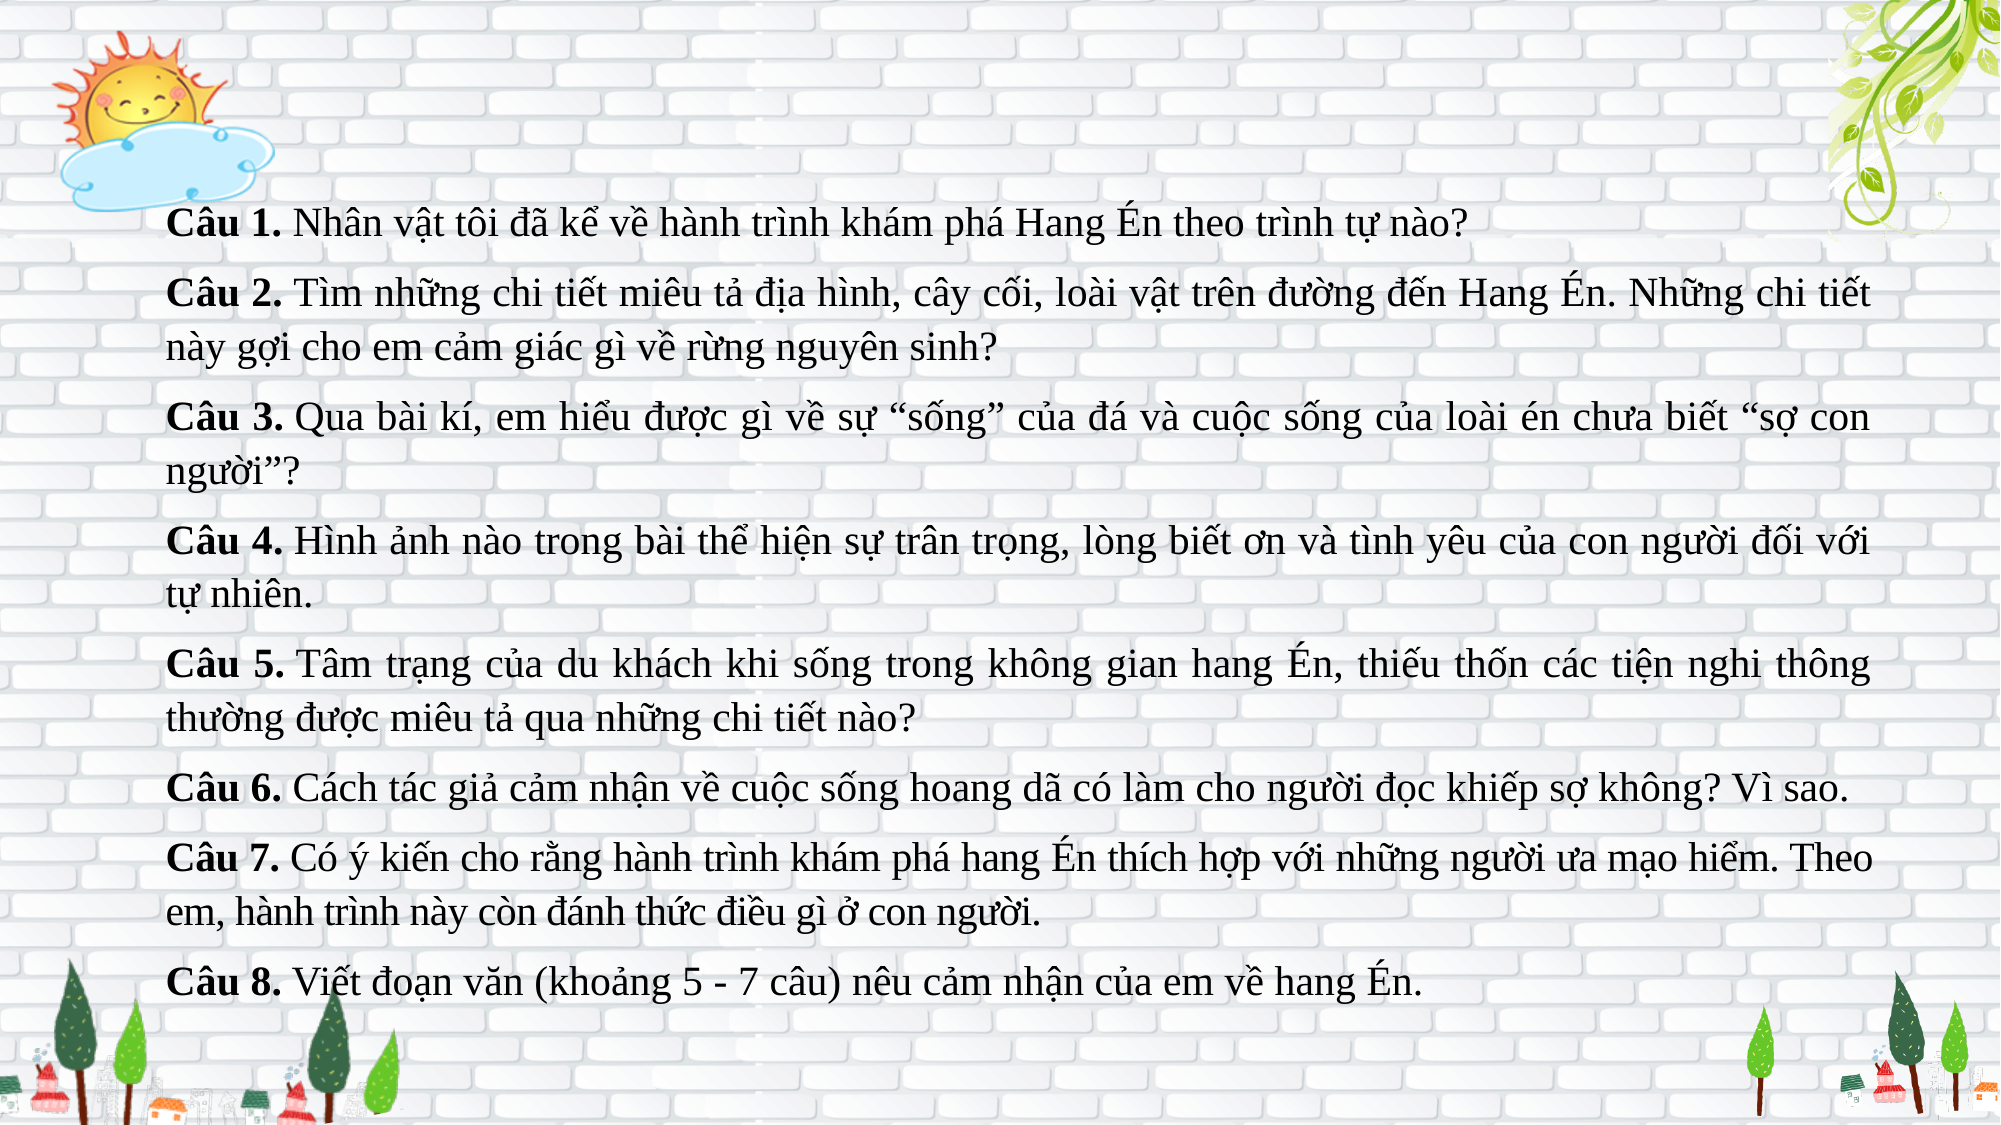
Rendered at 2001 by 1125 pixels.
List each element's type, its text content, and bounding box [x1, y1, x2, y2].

picture [0, 0, 2000, 1125]
text_box Câu 1. Nhân vật tôi đã kể về hành trình khám phá Hang Én theo trình tự nào? Câu 2. Tìm những chi tiết miêu tả địa hình, cây cối, loài vật trên đường đến Hang Én. Những chi tiết này gợi cho em cảm giác gì về rừng nguyên sinh? Câu 3. Qua bài kí, em hiểu được gì về sự “sống” của đá và cuộc sống của loài én chưa biết “sợ con người”? Câu 4. Hình ảnh nào trong bài thể hiện sự trân trọng, lòng biết ơn và tình yêu của con người đối với tự nhiên. Câu 5. Tâm trạng của du khách khi sống trong không gian hang Én, thiếu thốn các tiện nghi thông thường được miêu tả qua những chi tiết nào? Câu 6. Cách tác giả cảm nhận về cuộc sống hoang dã có làm cho người đọc khiếp sợ không? Vì sao. Câu 7. Có ý kiến cho rằng hành trình khám phá hang Én thích hợp với những người ưa mạo hiểm. Theo em, hành trình này còn đánh thức điều gì ở con người. Câu 8. Viết đoạn văn (khoảng 5 - 7 câu) nêu cảm nhận của em về hang Én. [150, 184, 1888, 1012]
